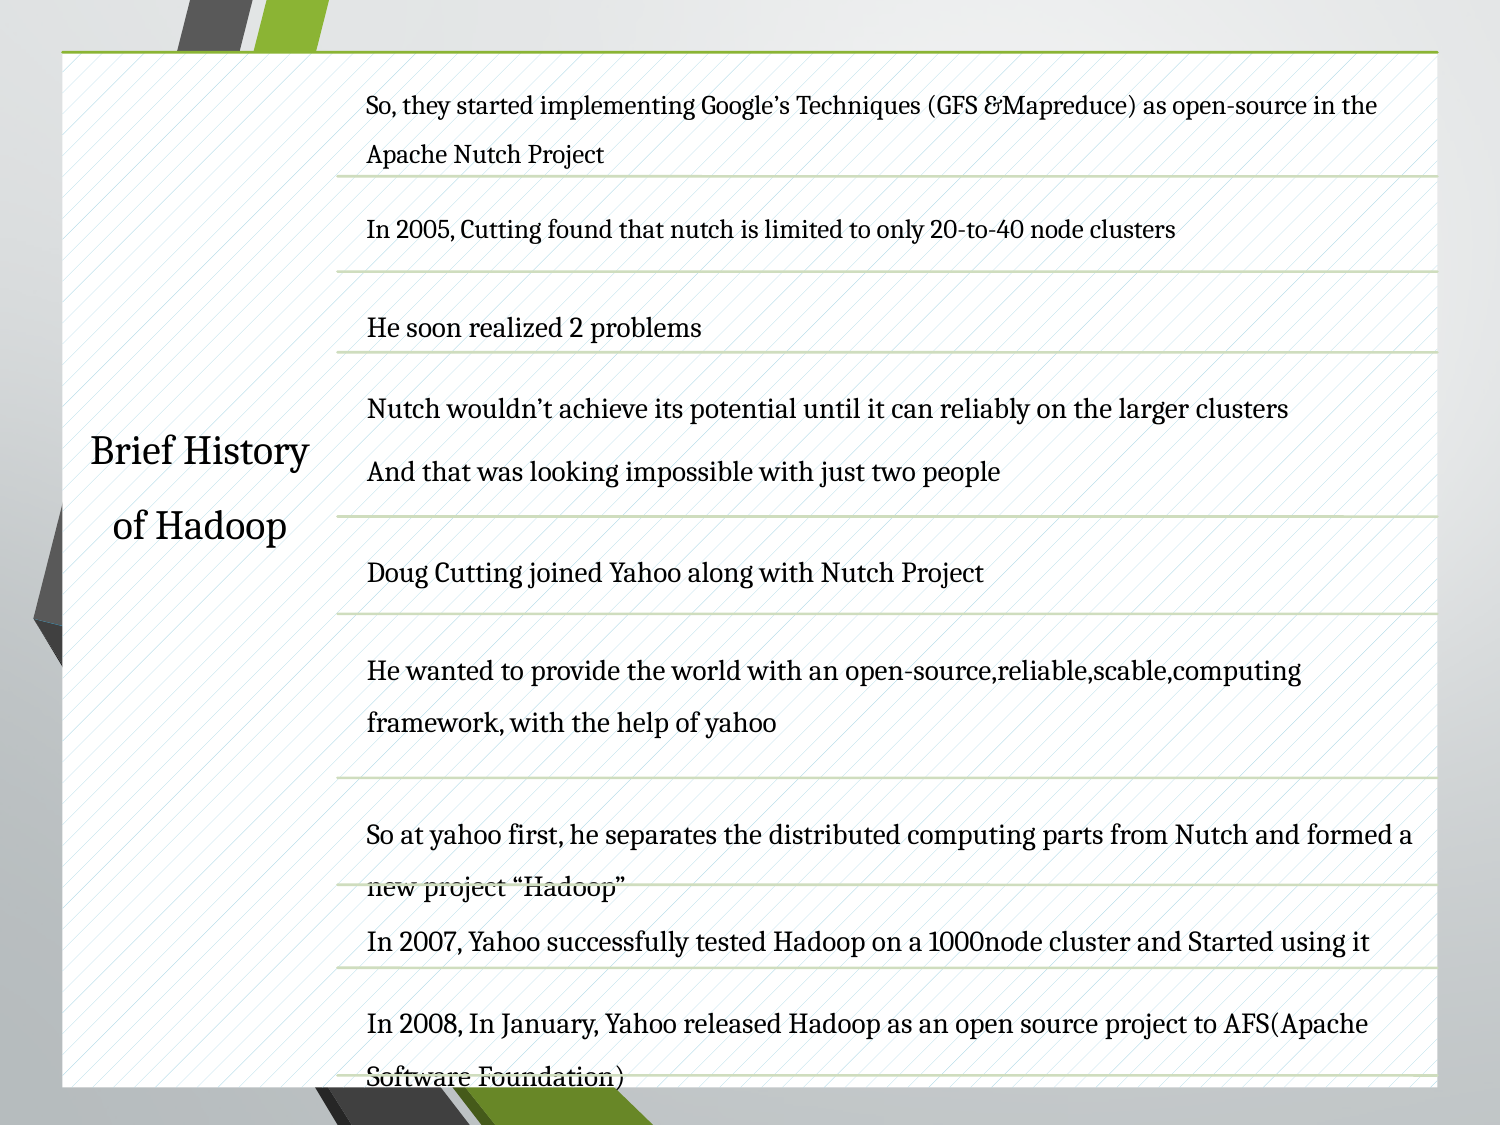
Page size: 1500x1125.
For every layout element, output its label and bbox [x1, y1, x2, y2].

text_box [62, 51, 1438, 1088]
